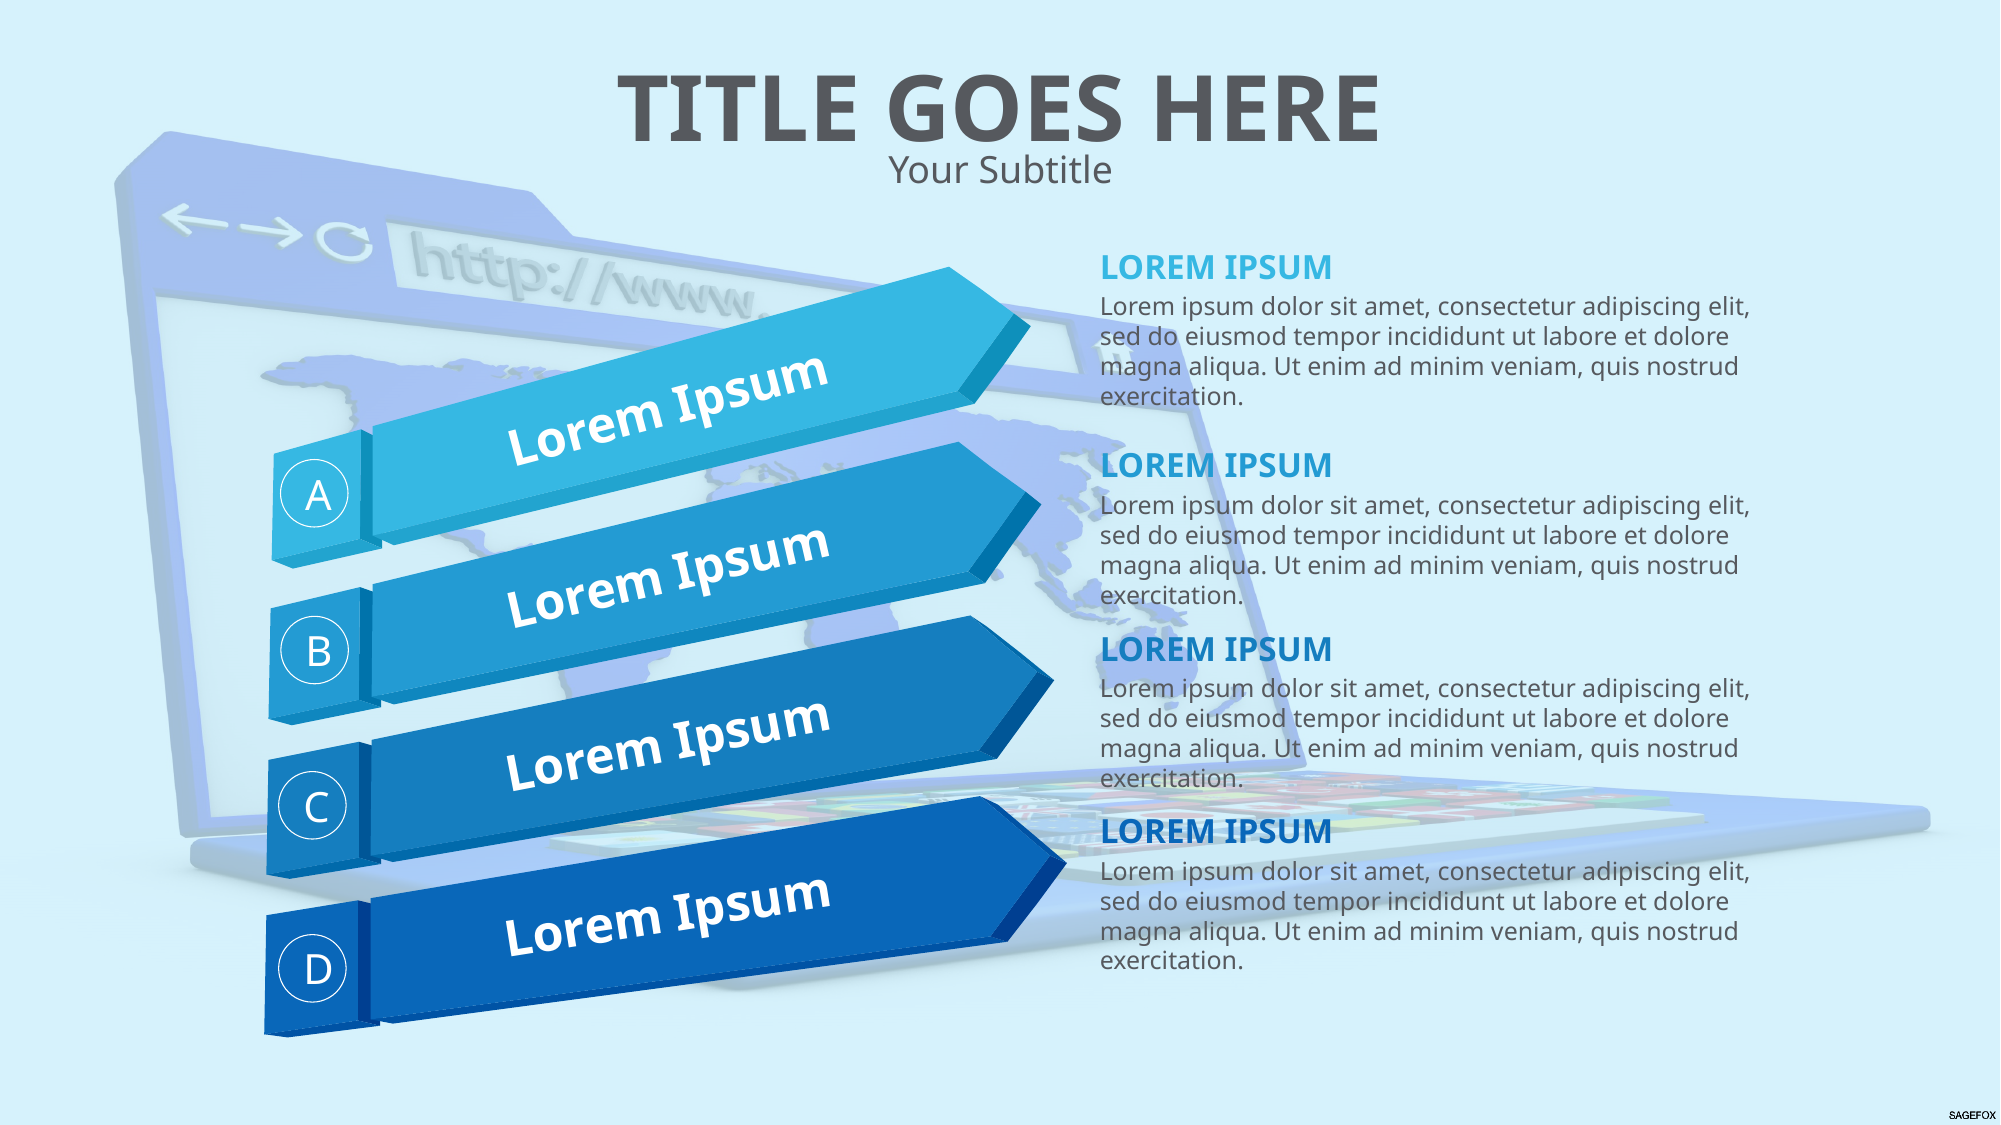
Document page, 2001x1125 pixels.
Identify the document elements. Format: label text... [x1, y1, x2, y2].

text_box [371, 441, 1042, 615]
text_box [264, 900, 381, 1038]
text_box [268, 587, 371, 726]
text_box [548, 42, 1452, 199]
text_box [370, 796, 1067, 1024]
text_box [266, 741, 370, 879]
picture [1924, 0, 2001, 1125]
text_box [370, 615, 1055, 796]
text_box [372, 266, 1031, 441]
text_box LOREM IPSUM Lorem ipsum dolor sit amet, consectetur adipiscing elit, sed do eiusmod tempor incididunt ut labore et dolore magna aliqua. Ut enim ad minim veniam, quis nostrud exercitation. [1085, 238, 1779, 418]
text_box LOREM IPSUM Lorem ipsum dolor sit amet, consectetur adipiscing elit, sed do eiusmod tempor incididunt ut labore et dolore magna aliqua. Ut enim ad minim veniam, quis nostrud exercitation. [1085, 802, 1779, 983]
text_box LOREM IPSUM Lorem ipsum dolor sit amet, consectetur adipiscing elit, sed do eiusmod tempor incididunt ut labore et dolore magna aliqua. Ut enim ad minim veniam, quis nostrud exercitation. [1085, 437, 1779, 617]
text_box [271, 429, 372, 569]
text_box LOREM IPSUM Lorem ipsum dolor sit amet, consectetur adipiscing elit, sed do eiusmod tempor incididunt ut labore et dolore magna aliqua. Ut enim ad minim veniam, quis nostrud exercitation. [1085, 620, 1779, 801]
